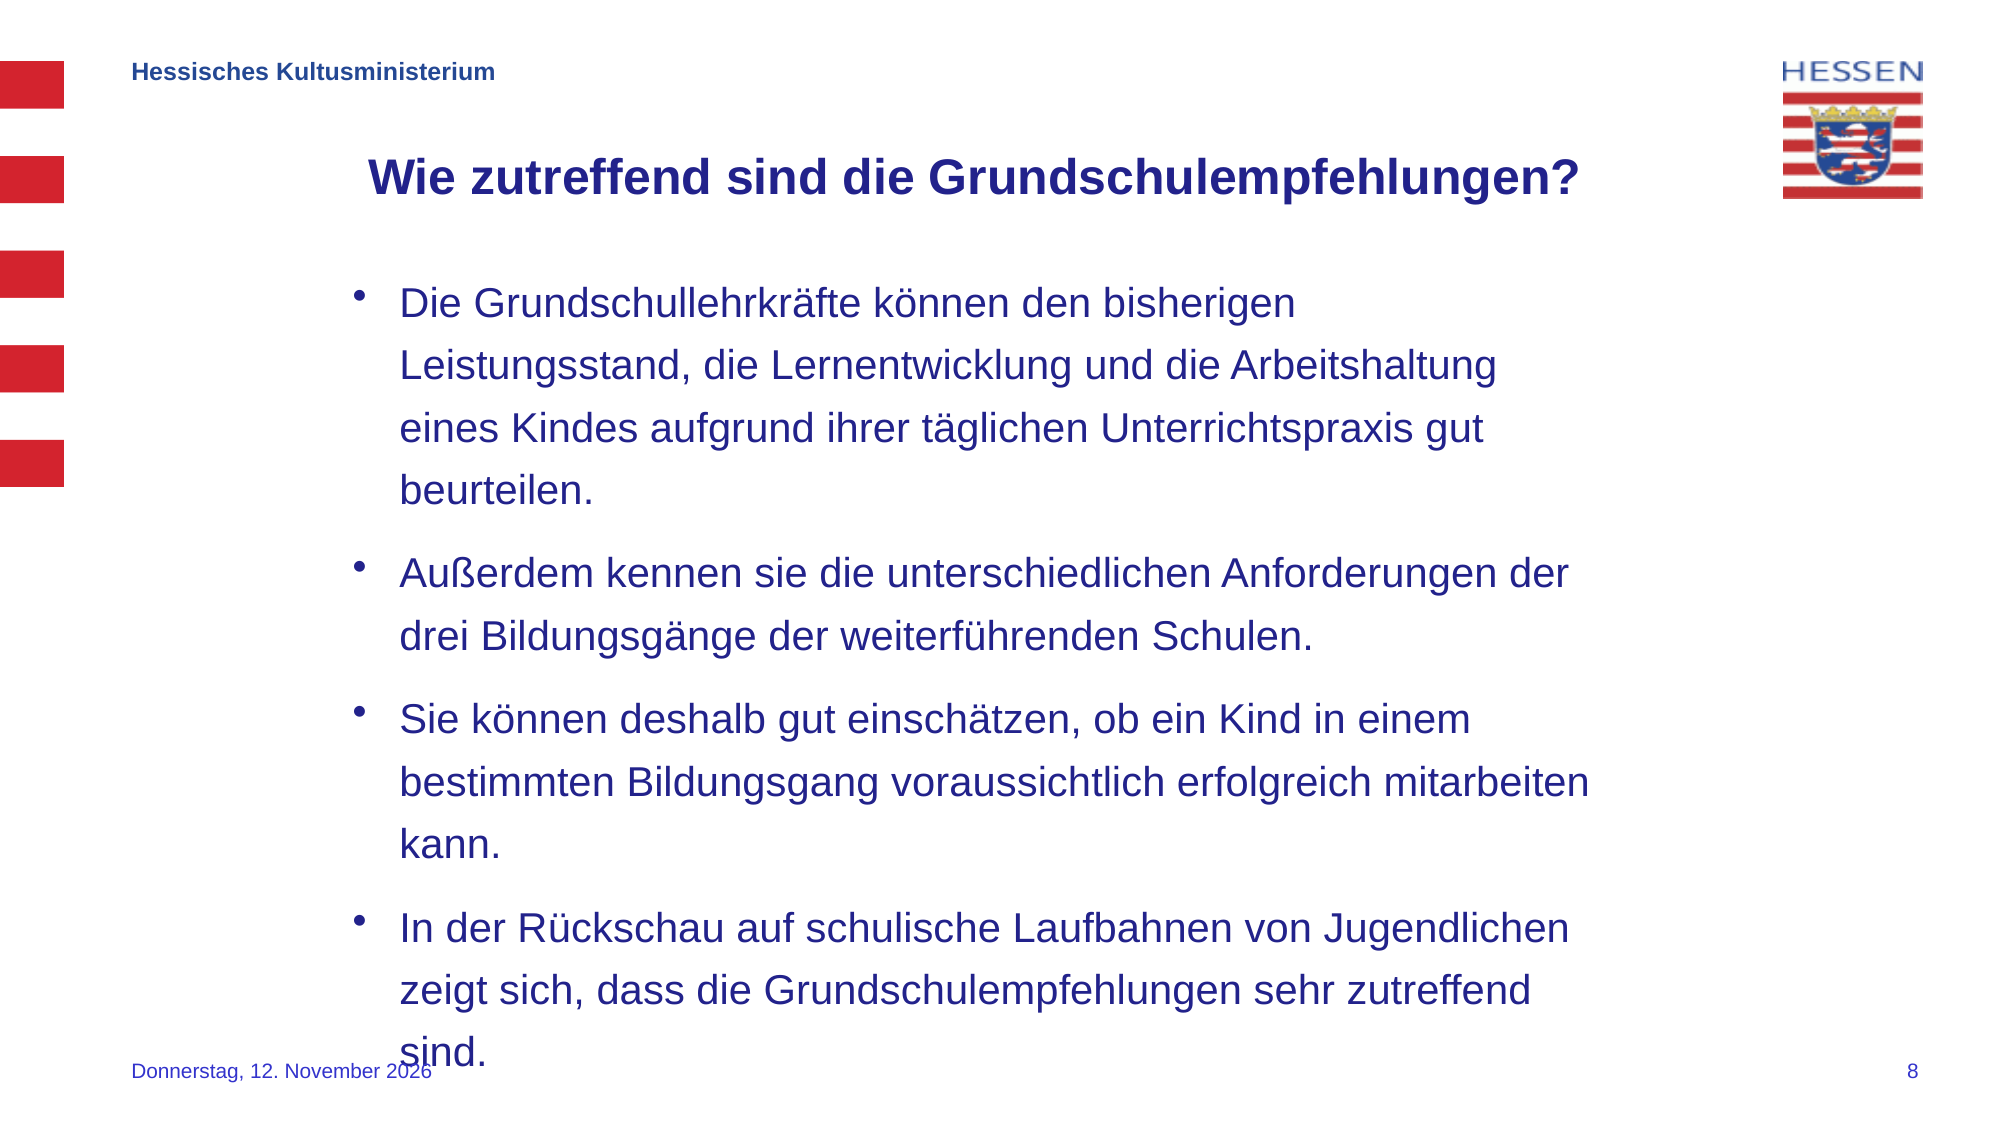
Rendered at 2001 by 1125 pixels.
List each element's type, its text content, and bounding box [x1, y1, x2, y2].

footer Hessisches Kultusministerium [116, 47, 750, 124]
picture [1783, 61, 1923, 199]
text_box Wie zutreffend sind die Grundschulempfehlungen? [337, 137, 1613, 232]
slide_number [116, 1049, 760, 1113]
list Die Grundschullehrkräfte können den bisherigen Leistungsstand, die Lernentwicklung und die Arbeitshaltung eines Kindes aufgrund ihrer täglichen Unterrichtspraxis gut beurteilen. Außerdem kennen sie die unterschiedlichen Anforderungen der drei Bildungsgänge der weiterführenden Schulen. Sie können deshalb gut einschätzen, ob ein Kind in einem bestimmten Bildungsgang voraussichtlich erfolgreich mitarbeiten kann. In der Rückschau auf schulische Laufbahnen von Jugendlichen zeigt sich, dass die Grundschulempfehlungen sehr zutreffend sind. [337, 255, 1613, 1035]
picture [0, 61, 64, 487]
